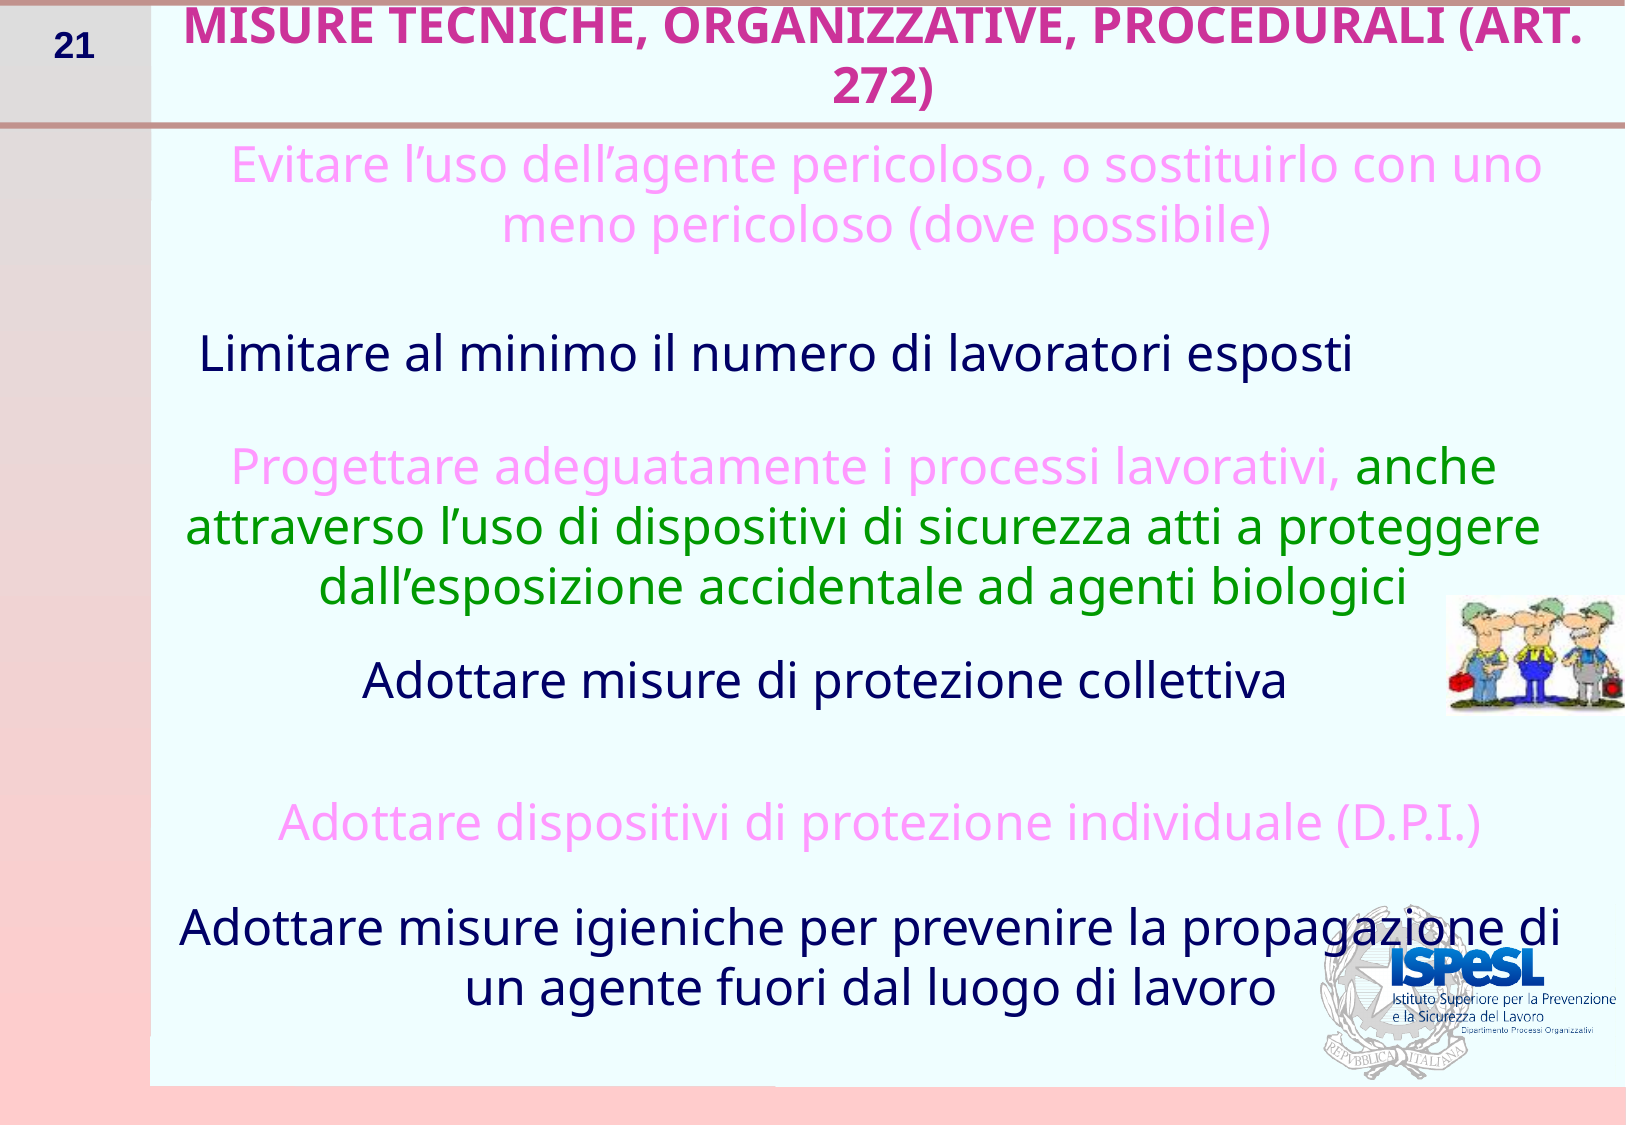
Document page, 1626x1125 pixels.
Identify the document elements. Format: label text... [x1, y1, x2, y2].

text_box Adottare dispositivi di protezione individuale (D.P.I.) [162, 782, 1599, 858]
text_box Evitare l’uso dell’agente pericoloso, o sostituirlo con uno meno pericoloso (dove possibile) [170, 125, 1604, 261]
text_box Adottare misure igieniche per prevenire la propagazione di un agente fuori dal luogo di lavoro [162, 888, 1581, 1023]
text_box Limitare al minimo il numero di lavoratori esposti [183, 314, 1522, 389]
text_box Progettare adeguatamente i processi lavorativi, anche attraverso l’uso di dispositivi di sicurezza atti a proteggere dall’esposizione accidentale ad agenti biologici [112, 426, 1616, 622]
text_box MISURE TECNICHE, ORGANIZZATIVE, PROCEDURALI (ART. 272) [141, 0, 1625, 149]
text_box Adottare misure di protezione collettiva [108, 641, 1441, 716]
picture [1446, 595, 1625, 717]
picture [1320, 904, 1616, 1080]
